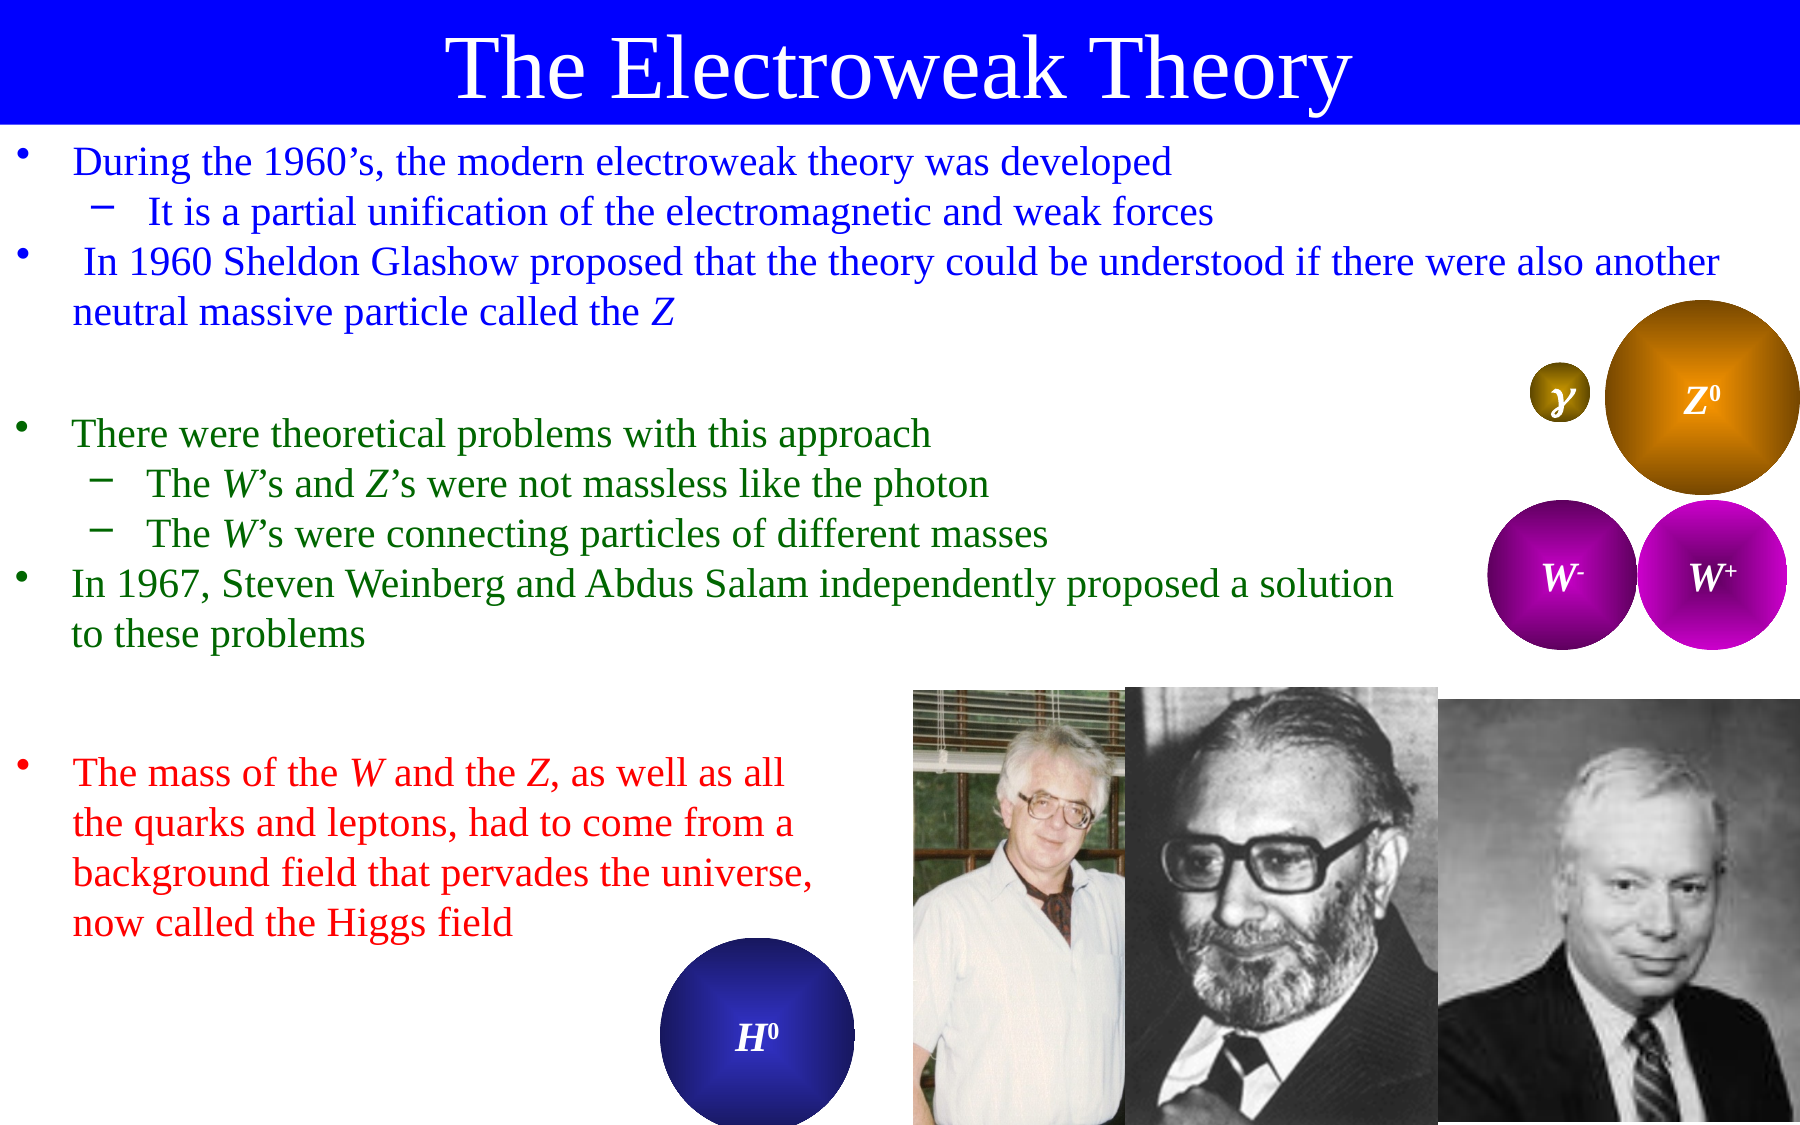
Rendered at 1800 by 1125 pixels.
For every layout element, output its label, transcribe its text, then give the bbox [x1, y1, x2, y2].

text_box W- [1487, 499, 1637, 650]
text_box There were theoretical problems with this approach The W’s and Z’s were not massless like the photon The W’s were connecting particles of different masses In 1967, Steven Weinberg and Abdus Salam independently proposed a solution to these problems [0, 398, 1438, 664]
text_box W+ [1637, 499, 1788, 650]
picture [913, 687, 1800, 1125]
text_box  [1529, 362, 1591, 423]
text_box H0 [659, 937, 855, 1125]
text_box The Electroweak Theory [0, 0, 1800, 125]
text_box The mass of the W and the Z, as well as all the quarks and leptons, had to come from a background field that pervades the universe, now called the Higgs field [1, 737, 842, 953]
text_box Z0 [1604, 299, 1800, 496]
text_box During the 1960’s, the modern electroweak theory was developed It is a partial unification of the electromagnetic and weak forces In 1960 Sheldon Glashow proposed that the theory could be understood if there were also another neutral massive particle called the Z [1, 126, 1800, 342]
